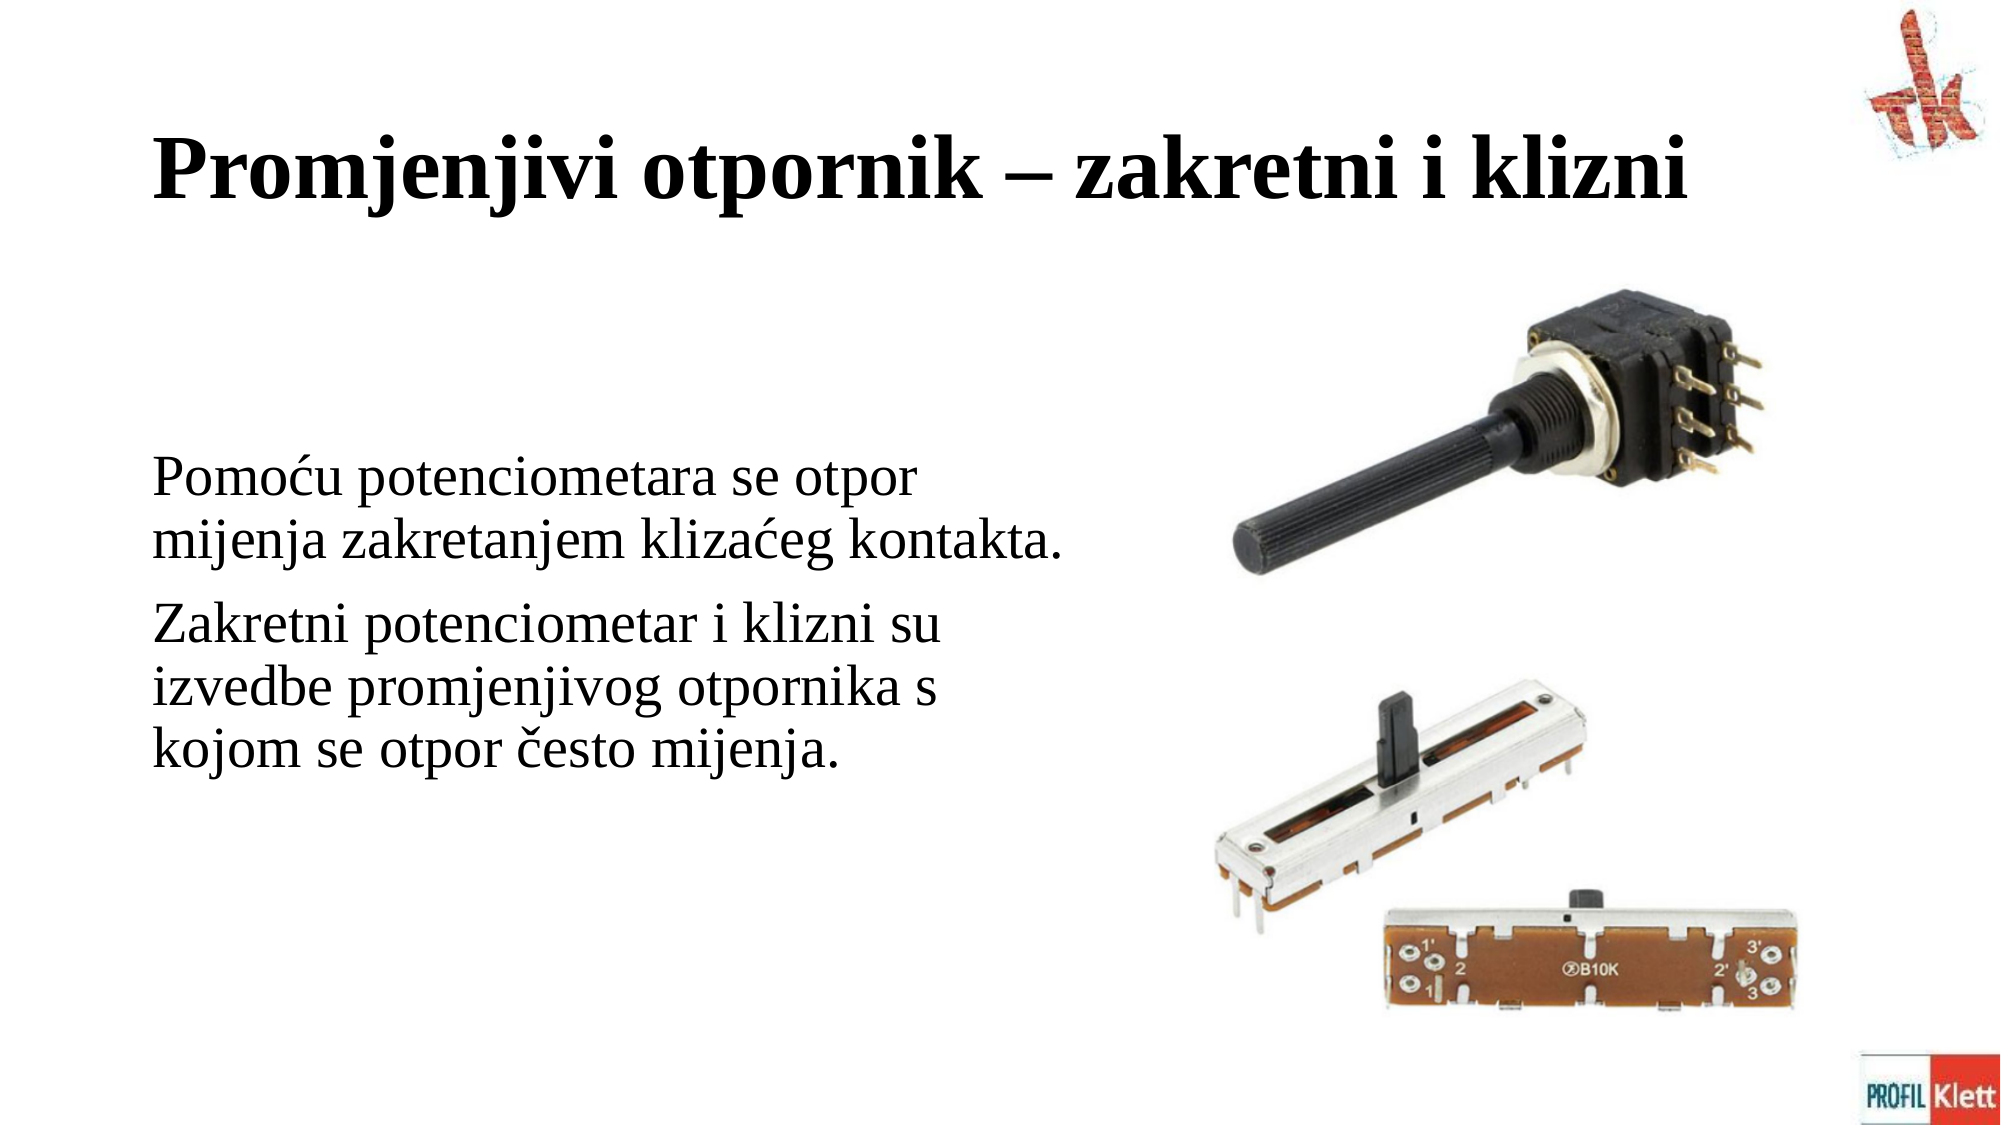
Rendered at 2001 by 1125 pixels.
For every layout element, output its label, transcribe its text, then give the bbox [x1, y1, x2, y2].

title Promjenjivi otpornik – zakretni i klizni [137, 59, 1863, 278]
picture [0, 0, 2001, 1125]
list Pomoću potenciometara se otpor mijenja zakretanjem klizaćeg kontakta. Zakretni potenciometar i klizni su izvedbe promjenjivog otpornika s kojom se otpor često mijenja. [137, 437, 1087, 980]
